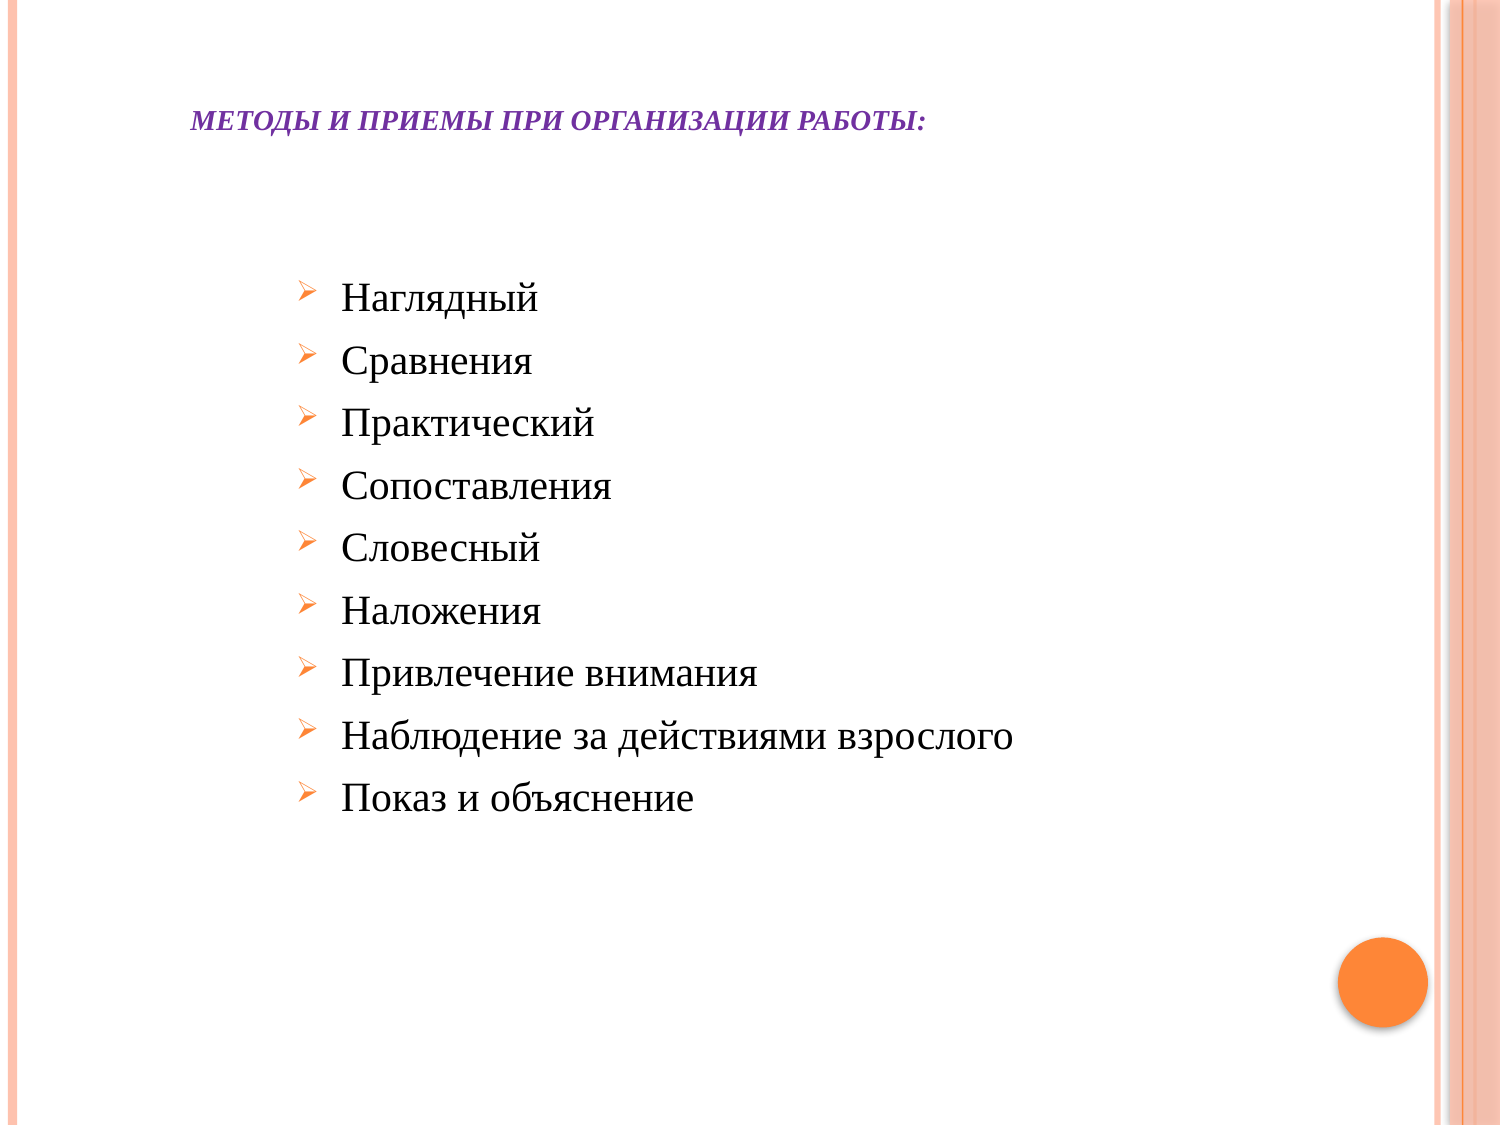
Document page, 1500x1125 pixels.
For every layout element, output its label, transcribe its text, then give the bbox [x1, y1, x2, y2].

list Наглядный Сравнения Практический Сопоставления Словесный Наложения Привлечение внимания Наблюдение за действиями взрослого Показ и объяснение [281, 262, 1184, 1005]
title Методы и приемы при организации работы: [175, 93, 1425, 188]
